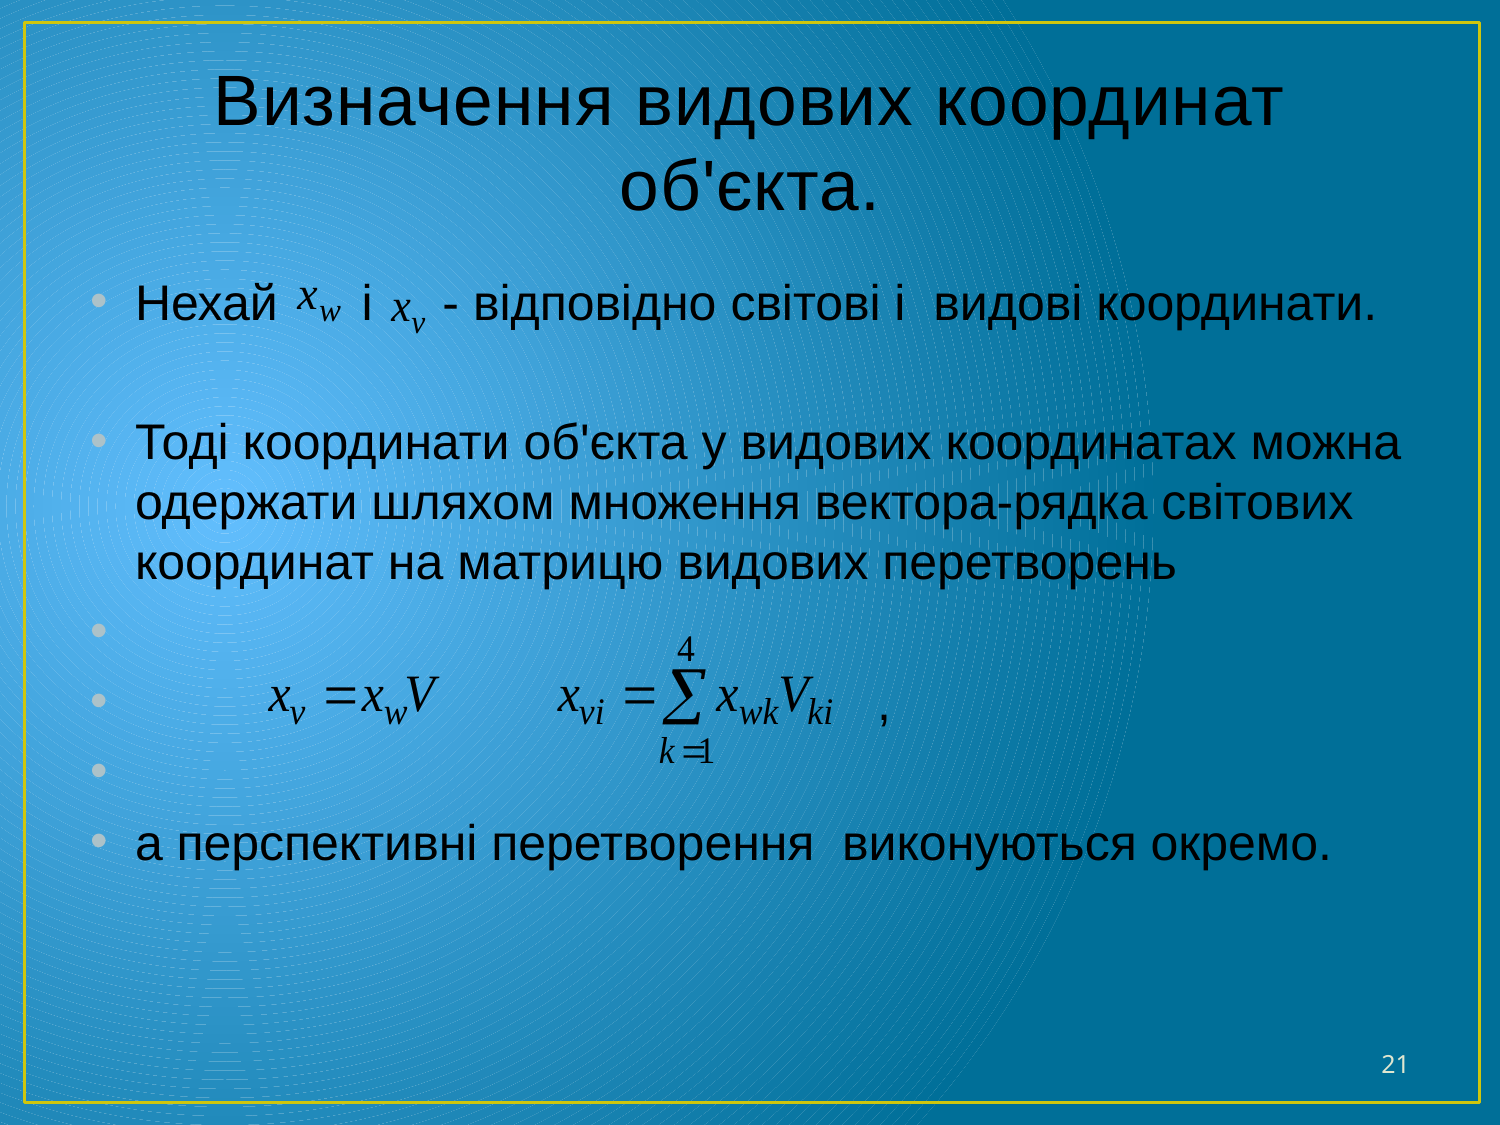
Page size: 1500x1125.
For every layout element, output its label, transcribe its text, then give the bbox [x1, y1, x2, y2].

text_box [383, 278, 432, 342]
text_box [548, 621, 845, 776]
slide_number 21 [1074, 1035, 1425, 1096]
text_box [259, 662, 449, 735]
title Визначення видових координат об'єкта. [75, 45, 1425, 233]
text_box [289, 266, 349, 331]
list Нехай і - відповідно світові і видові координати. Тоді координати об'єкта у видових координатах можна одержати шляхом множення вектора-рядка світових координат на матрицю видових перетворень , а перспективні перетворення виконуються окремо. [75, 262, 1425, 1005]
